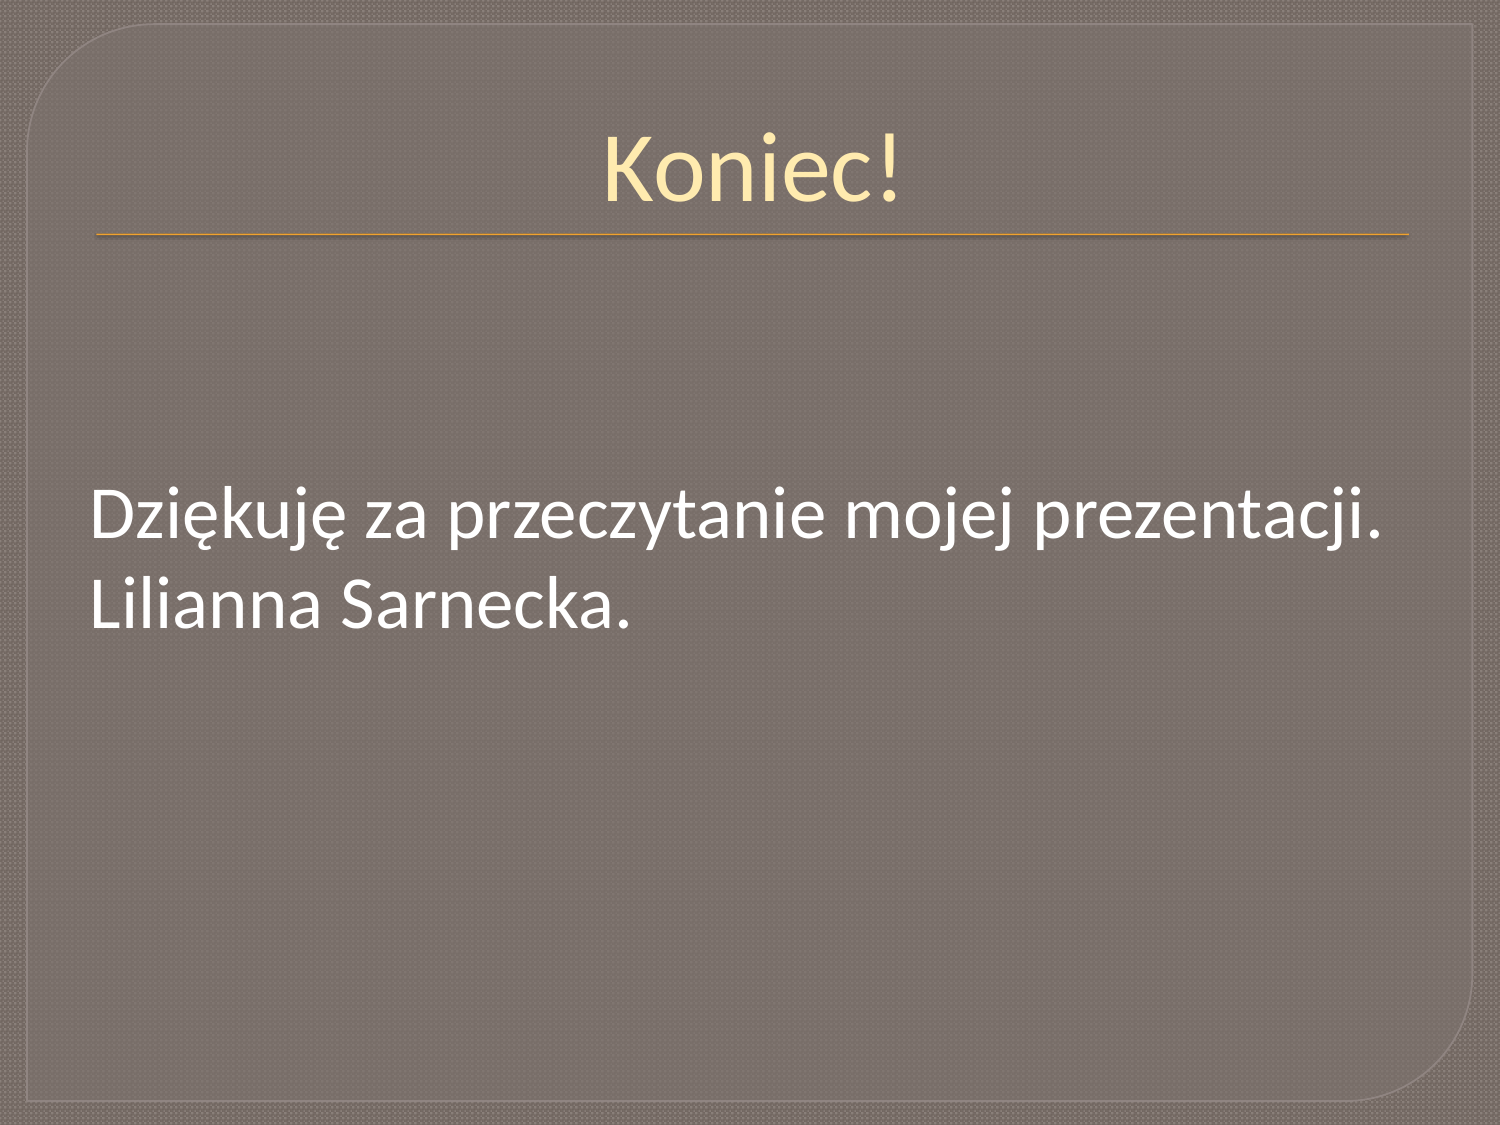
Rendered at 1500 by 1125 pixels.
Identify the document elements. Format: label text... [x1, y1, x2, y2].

list Dziękuję za przeczytanie mojej prezentacji. Lilianna Sarnecka. [75, 456, 1425, 1013]
title Koniec! [75, 41, 1425, 230]
